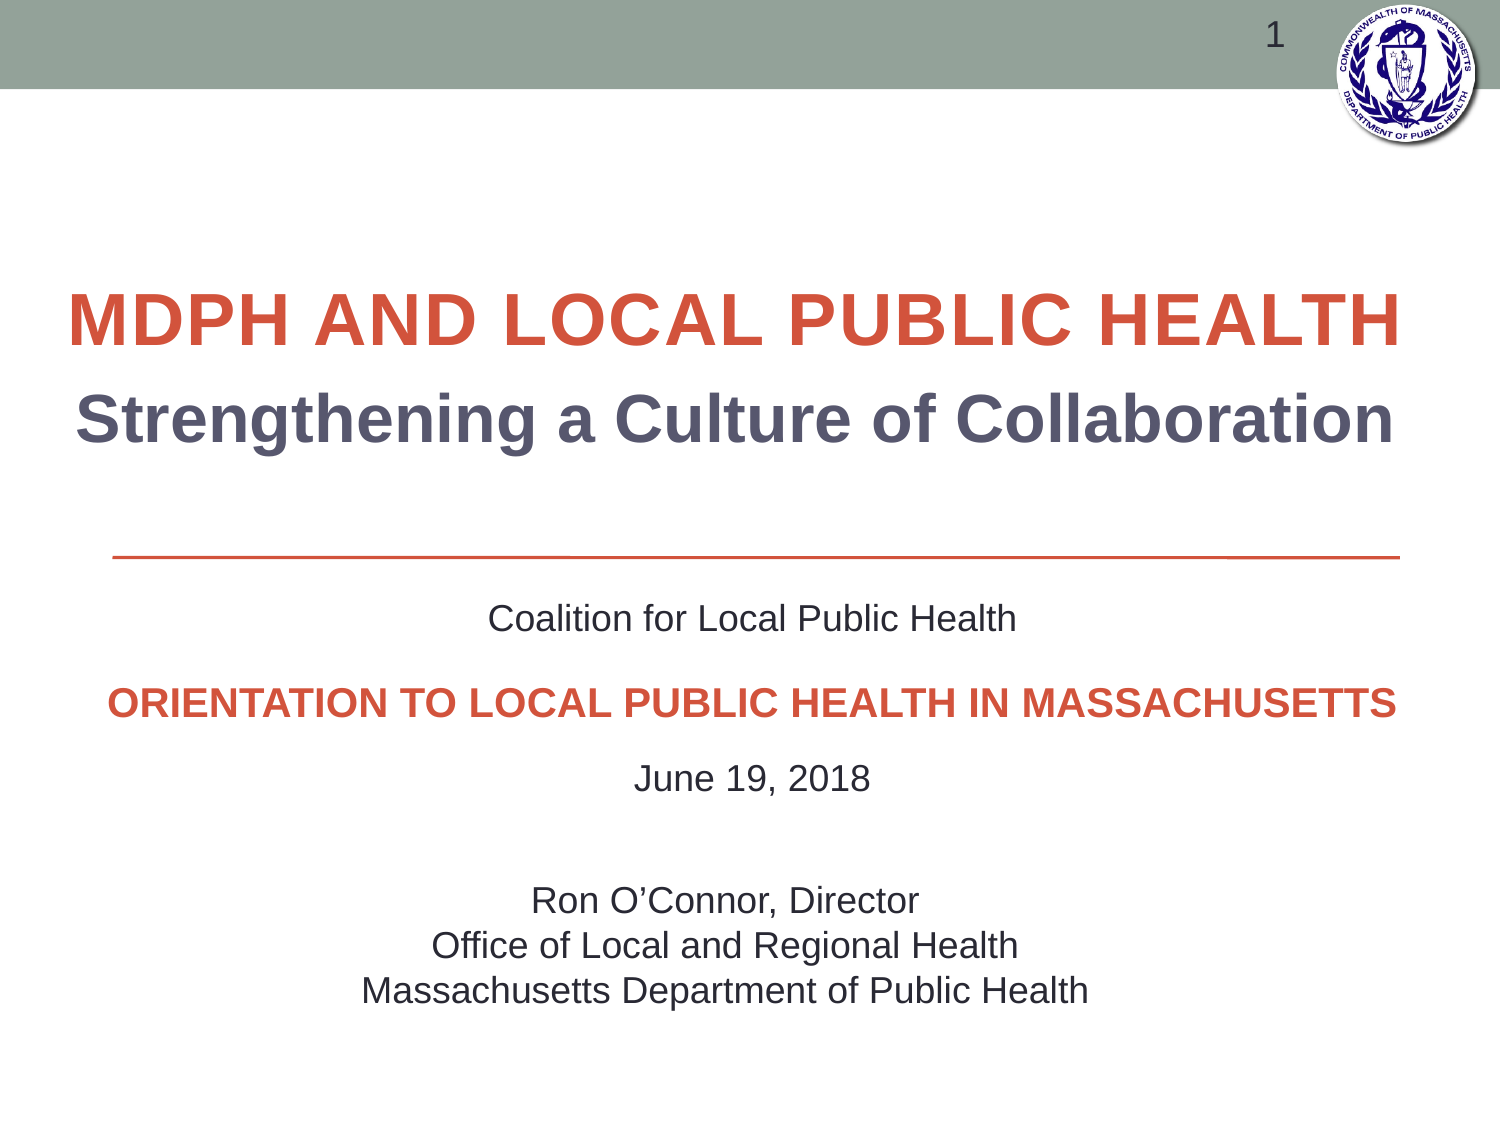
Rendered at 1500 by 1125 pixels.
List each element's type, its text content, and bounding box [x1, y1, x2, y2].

subtitle MDPH AND LOCAL PUBLIC HEALTH Strengthening a Culture of Collaboration [52, 264, 1421, 473]
text_box Ron O’Connor, Director Office of Local and Regional Health Massachusetts Department of Public Health [346, 868, 1105, 1019]
text_box Coalition for Local Public Health ORIENTATION TO LOCAL PUBLIC HEALTH IN MASSACHUSETTS June 19, 2018 [22, 586, 1482, 811]
picture [1333, 1, 1484, 151]
slide_number 1 [1250, 3, 1425, 57]
